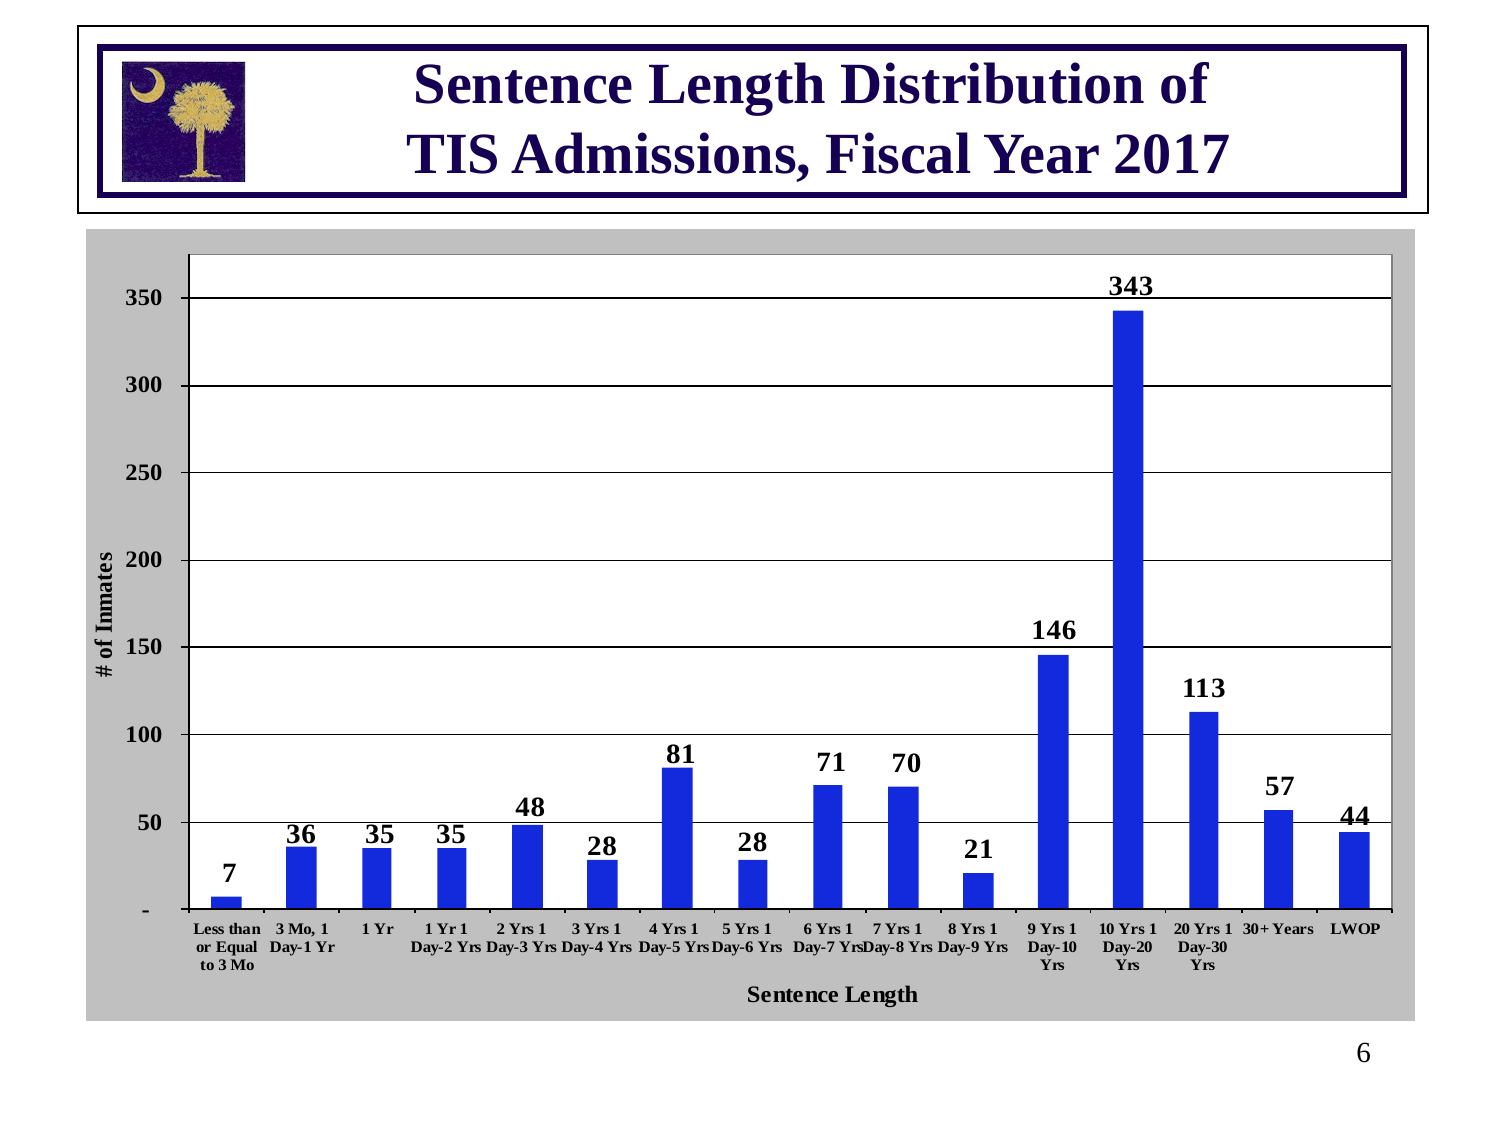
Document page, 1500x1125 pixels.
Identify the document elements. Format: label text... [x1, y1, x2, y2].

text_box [78, 221, 1424, 1029]
picture [121, 61, 246, 182]
text_box Sentence Length Distribution of TIS Admissions, Fiscal Year 2017 [244, 39, 1393, 191]
text_box [99, 47, 1405, 195]
slide_number 6 [1074, 1029, 1388, 1100]
text_box [78, 26, 1428, 214]
